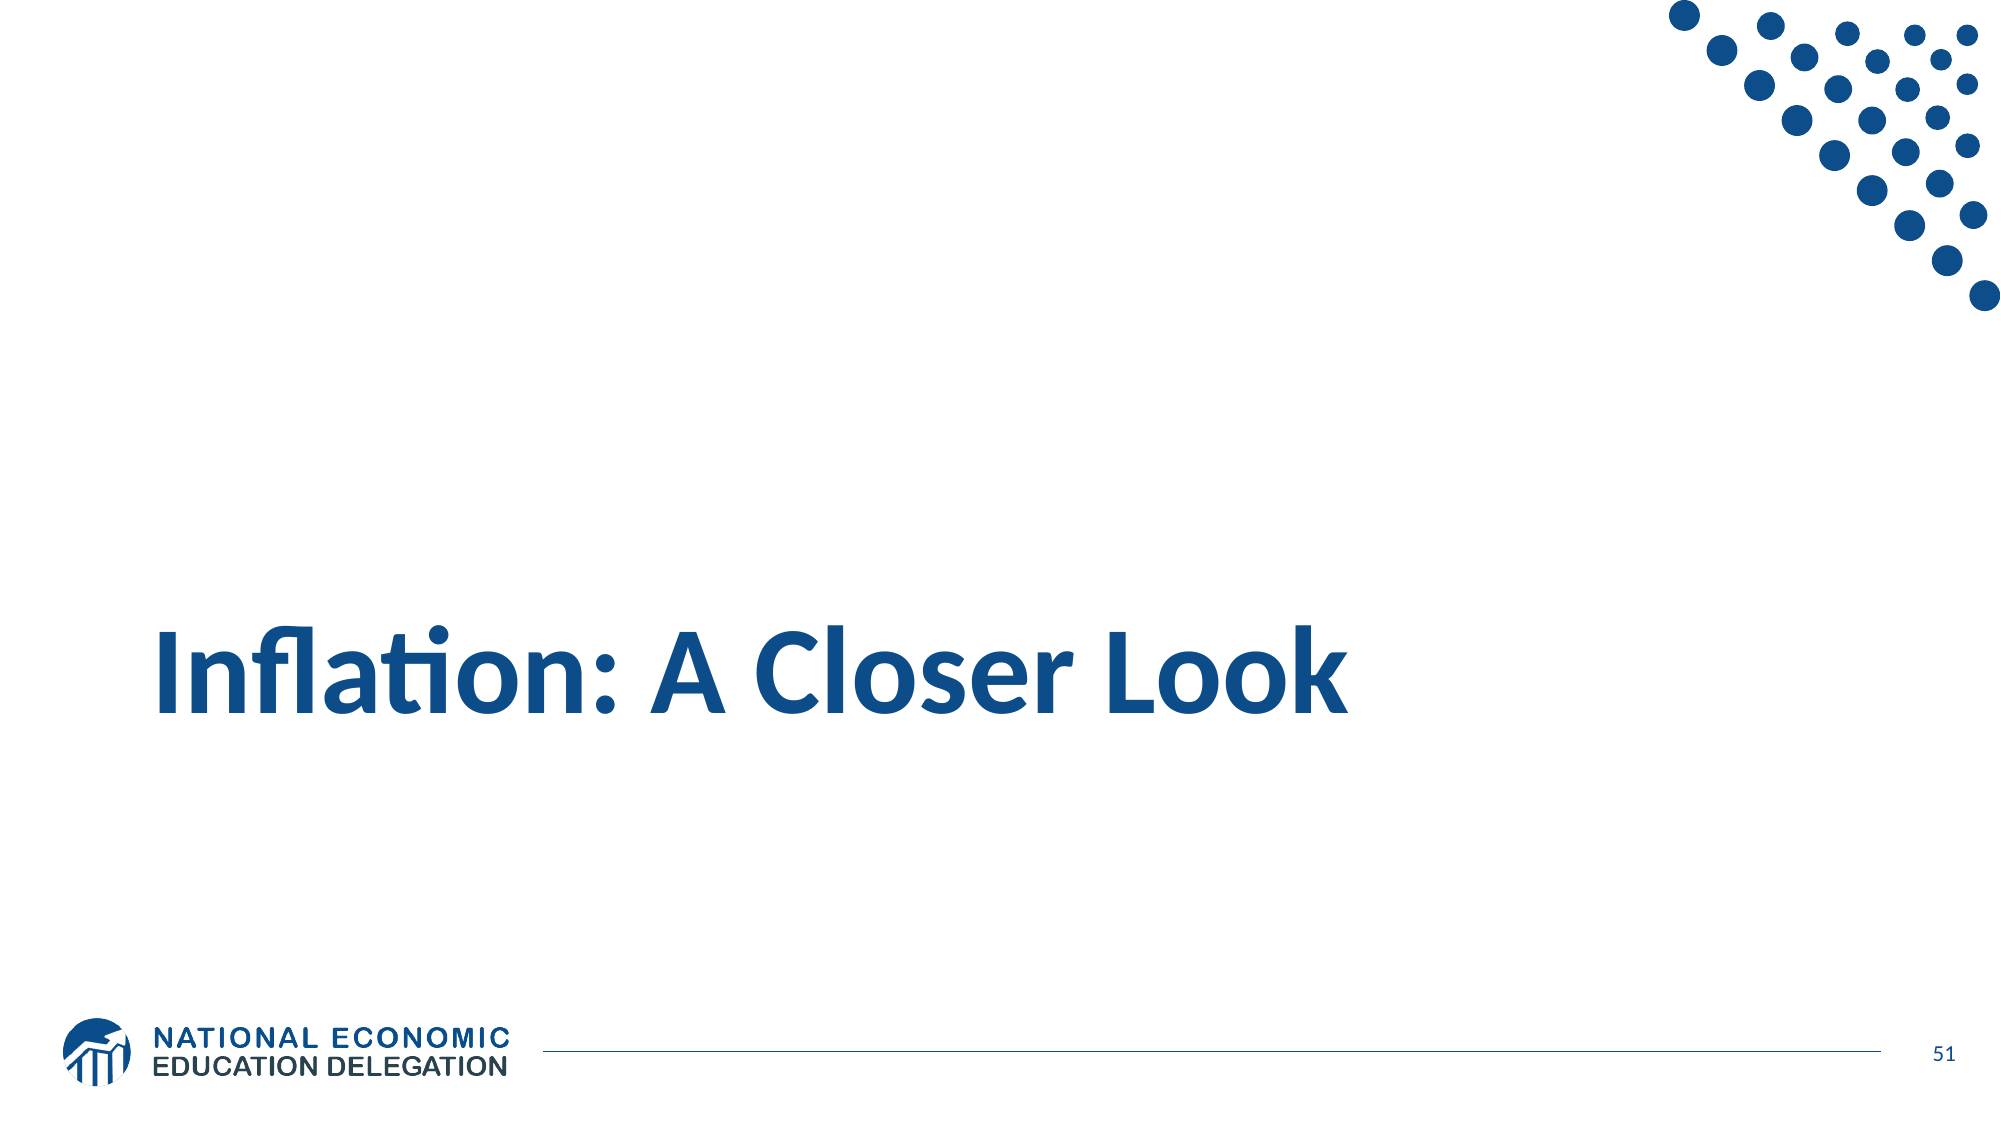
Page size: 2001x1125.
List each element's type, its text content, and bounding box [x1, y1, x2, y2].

slide_number 51 [1521, 1022, 1972, 1082]
picture [55, 1013, 520, 1091]
title Inflation: A Closer Look [136, 280, 1862, 749]
